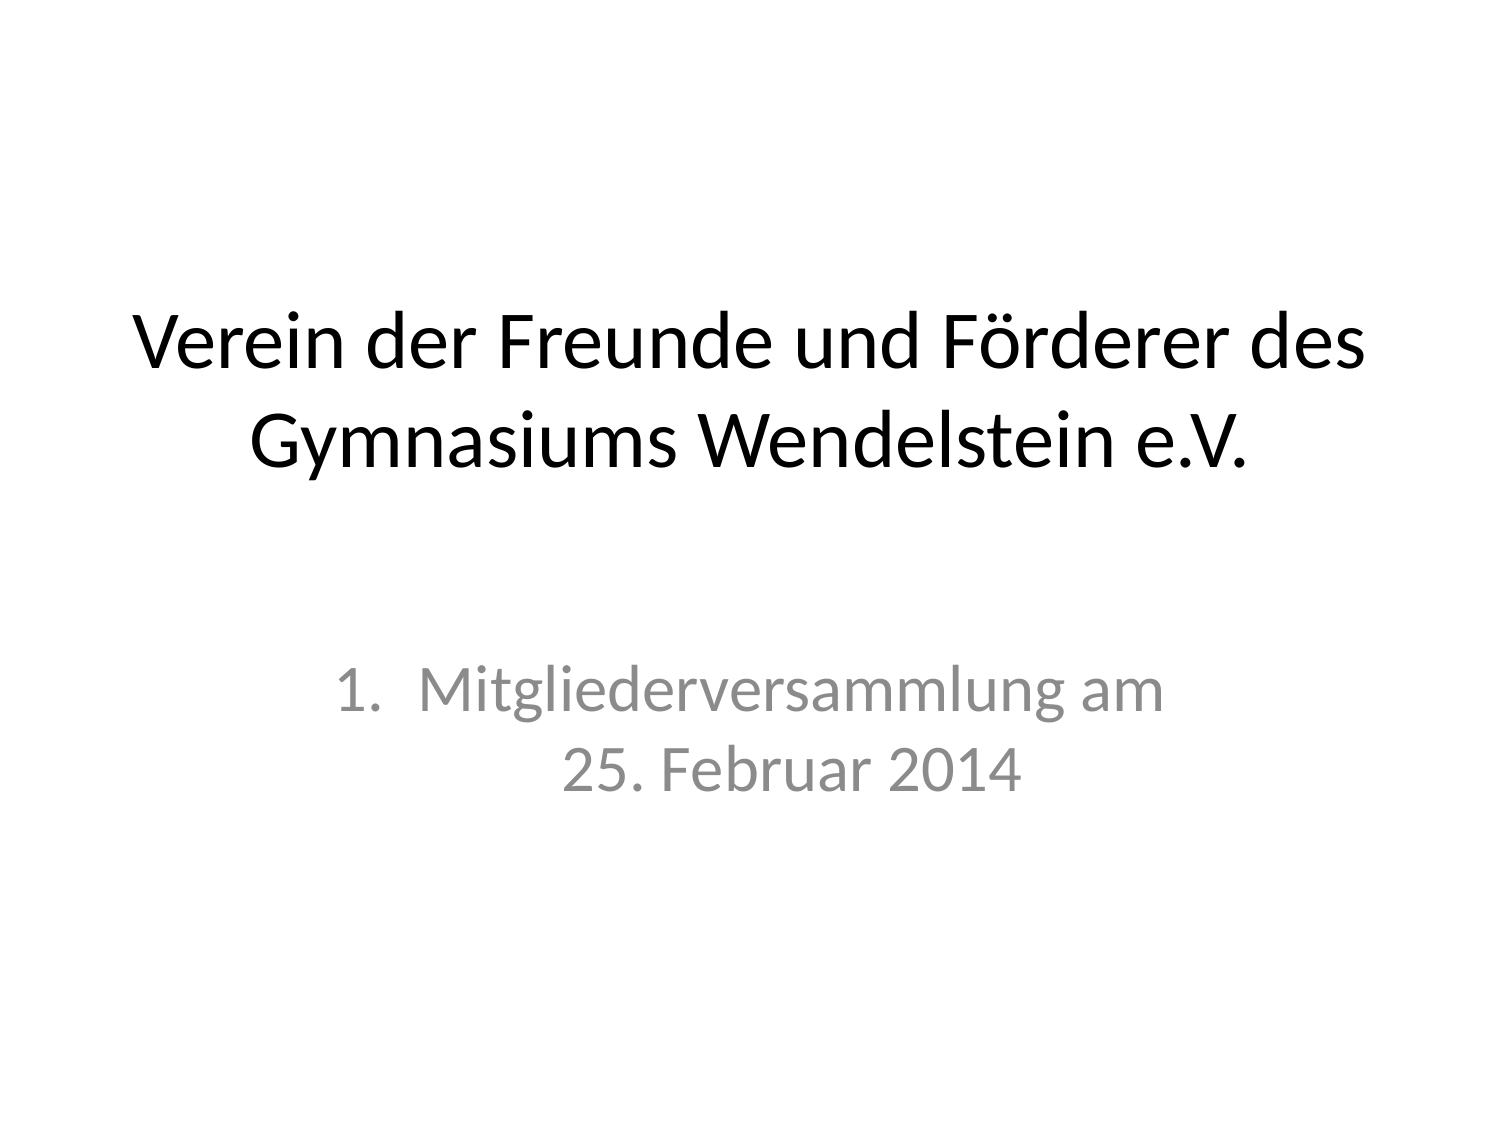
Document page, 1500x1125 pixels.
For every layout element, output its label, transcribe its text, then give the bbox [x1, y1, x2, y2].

subtitle Mitgliederversammlung am 25. Februar 2014 [225, 637, 1275, 925]
title Verein der Freunde und Förderer des Gymnasiums Wendelstein e.V. [112, 243, 1388, 528]
